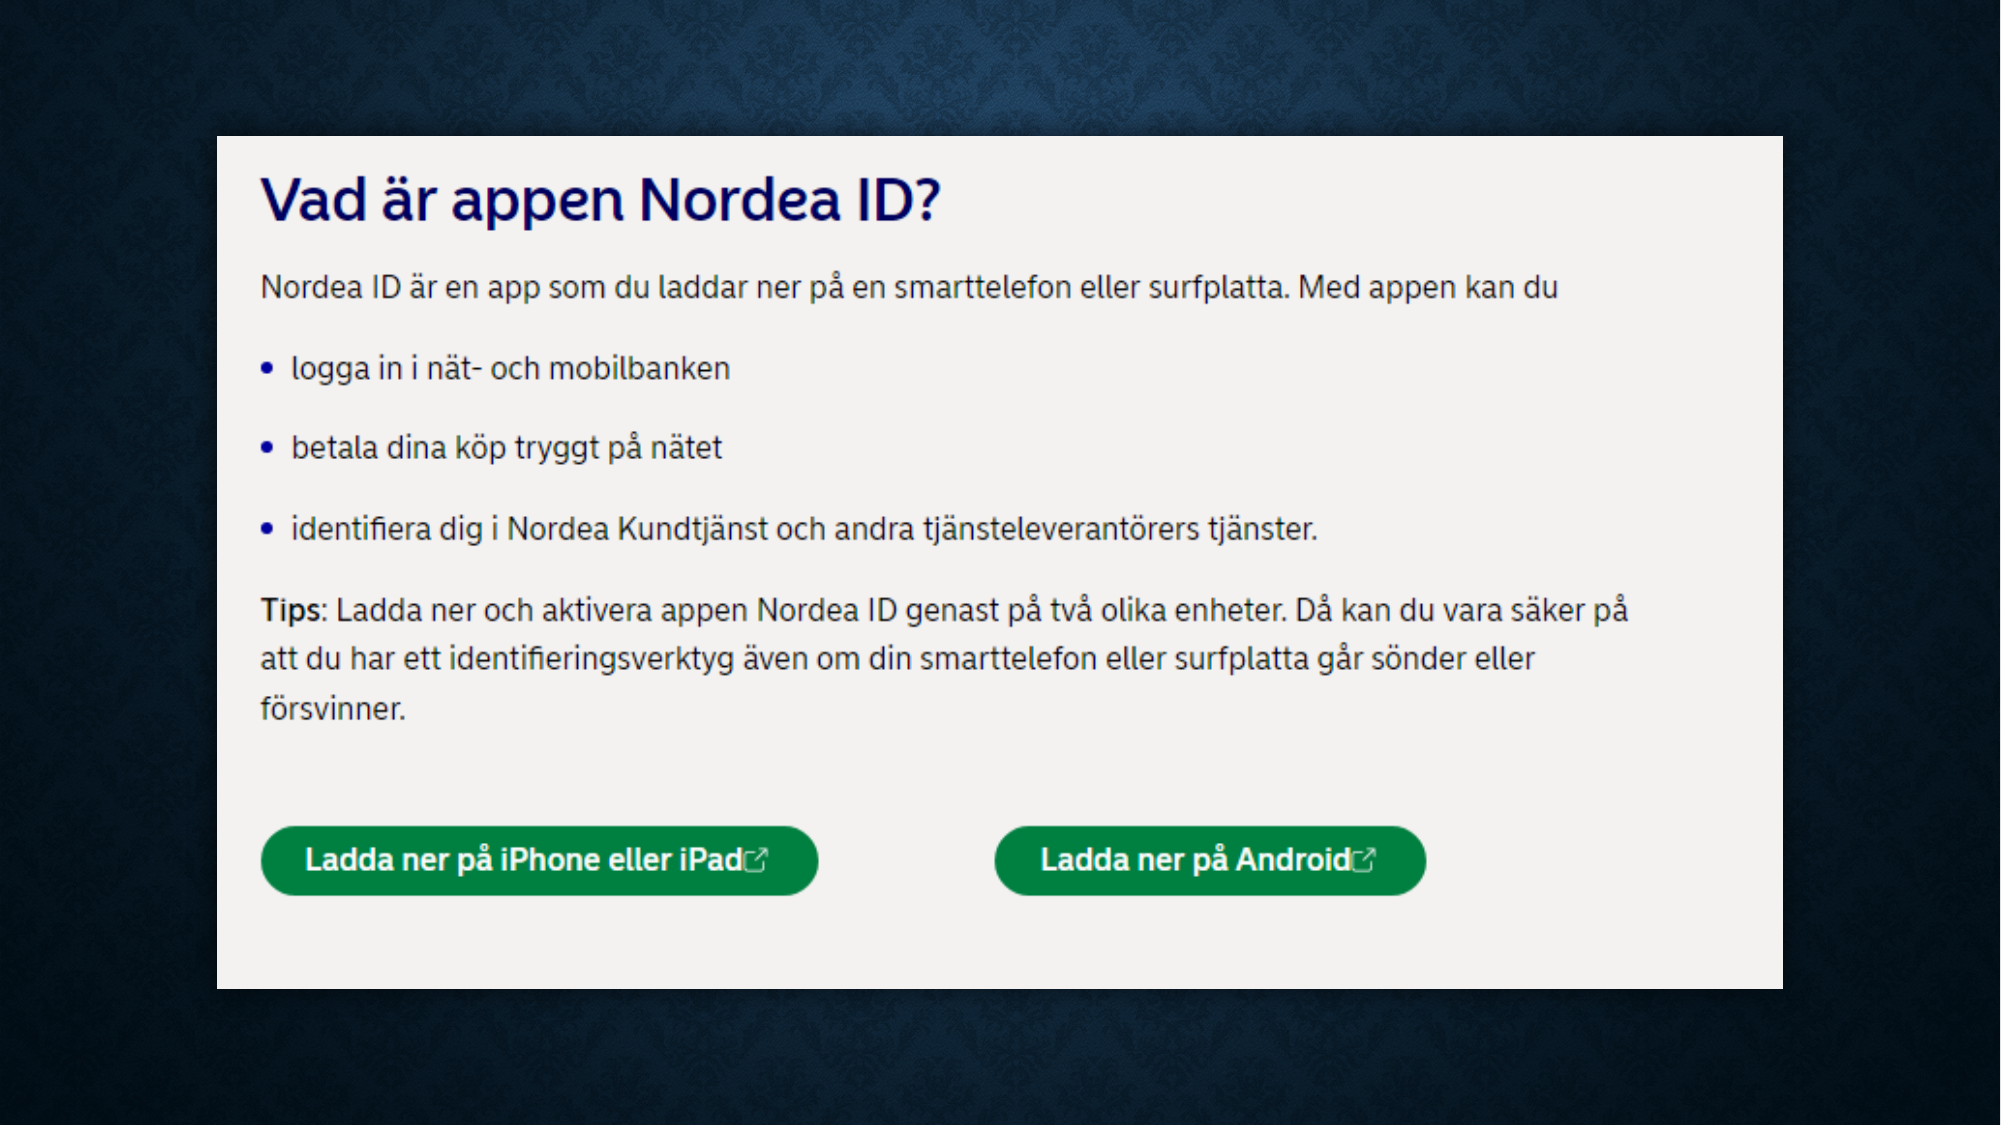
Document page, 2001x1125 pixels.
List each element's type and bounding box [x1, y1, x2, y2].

picture [217, 135, 1783, 990]
